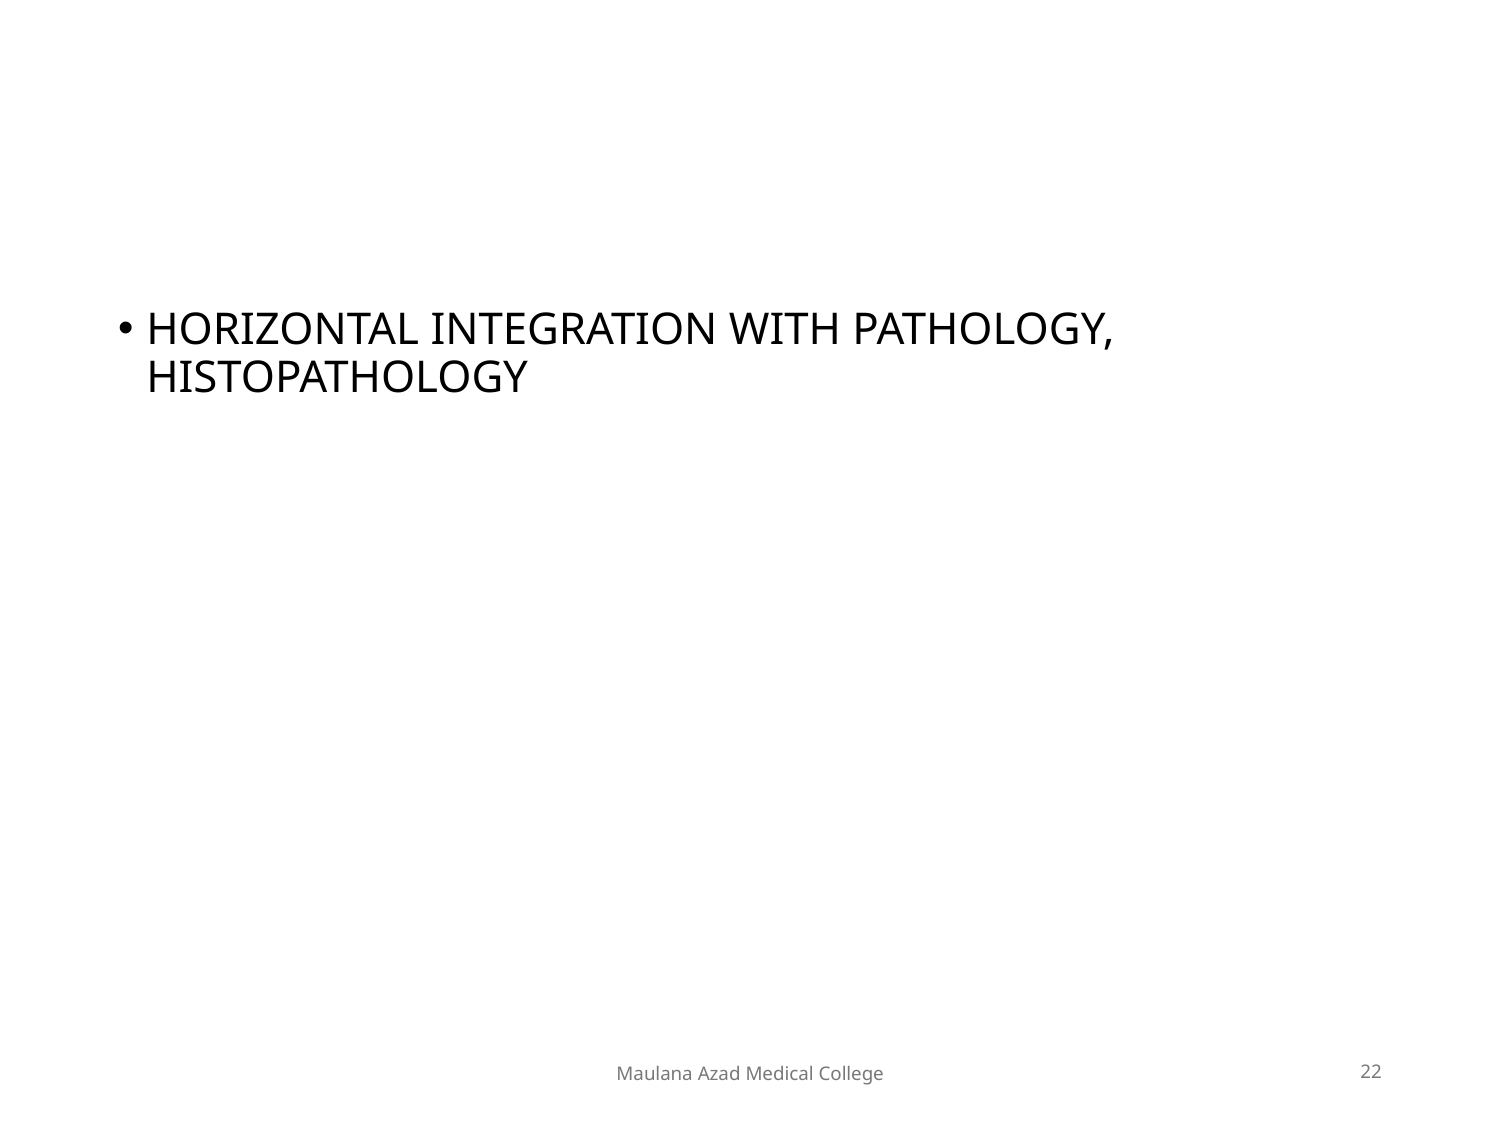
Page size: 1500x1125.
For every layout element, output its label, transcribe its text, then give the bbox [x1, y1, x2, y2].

footer Maulana Azad Medical College [496, 1042, 1004, 1103]
slide_number 22 [1059, 1042, 1397, 1103]
list HORIZONTAL INTEGRATION WITH PATHOLOGY, HISTOPATHOLOGY [103, 299, 1397, 1014]
